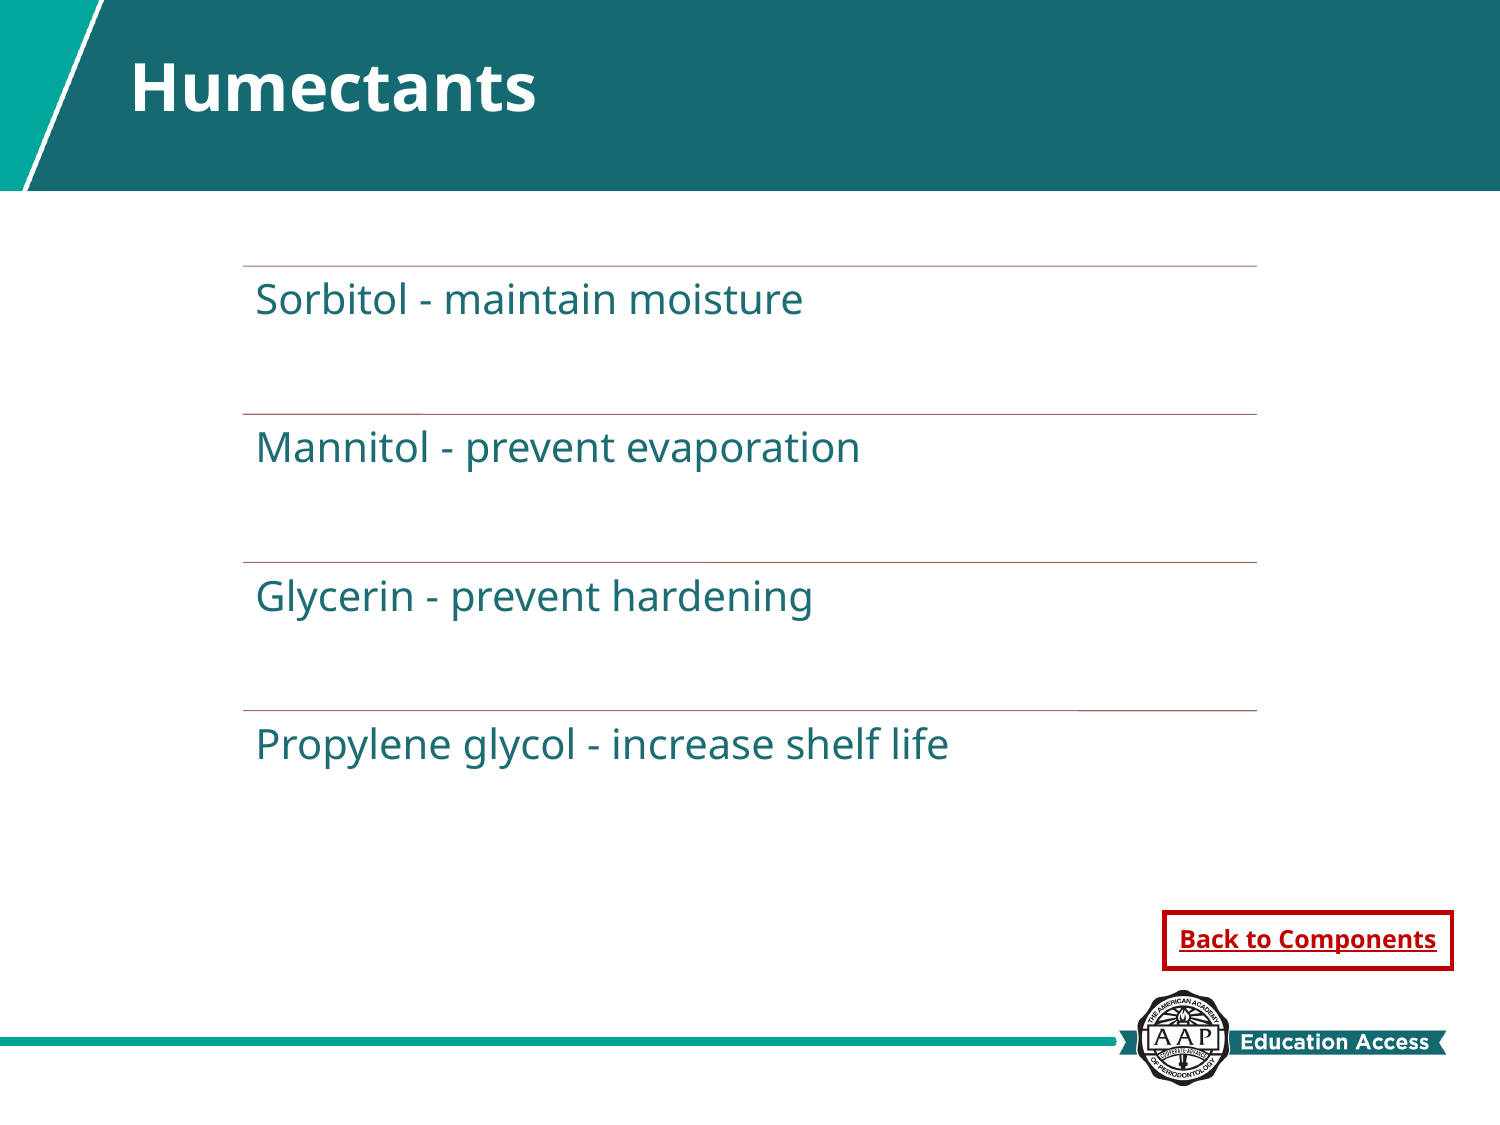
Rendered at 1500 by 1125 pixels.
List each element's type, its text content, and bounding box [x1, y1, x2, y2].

picture [0, 0, 1500, 209]
title Humectants [117, 0, 1383, 189]
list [242, 266, 1257, 859]
text_box Back to Components [1164, 912, 1452, 969]
picture [0, 983, 1476, 1092]
